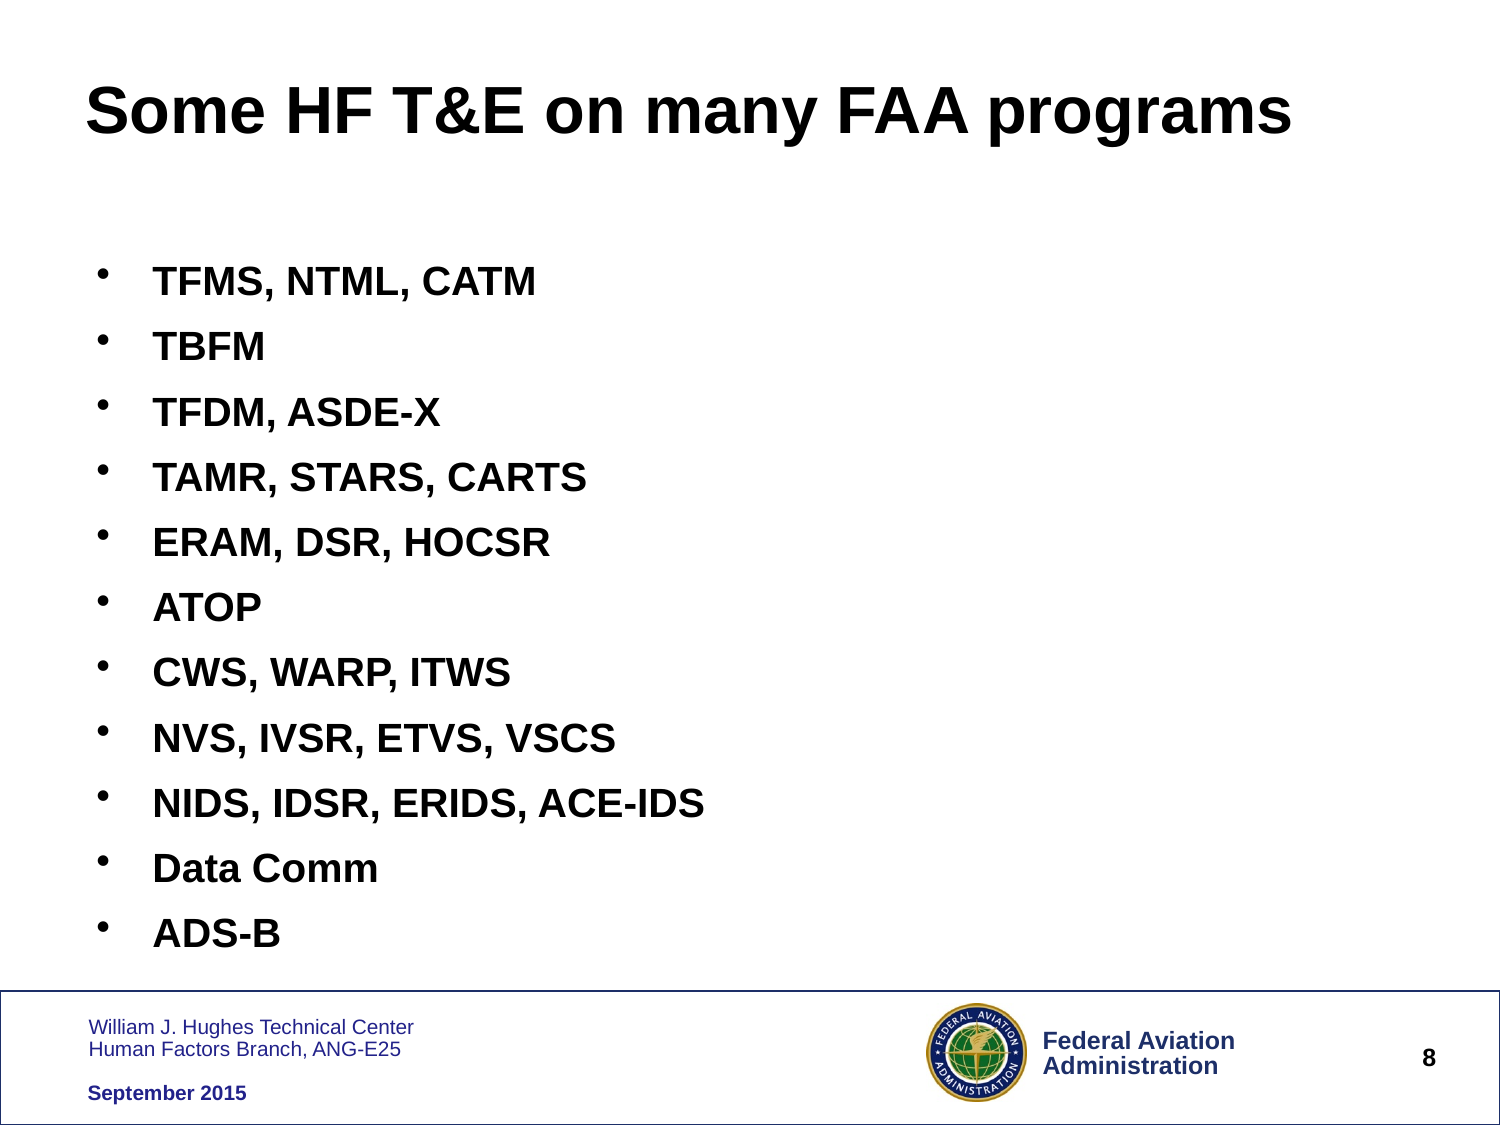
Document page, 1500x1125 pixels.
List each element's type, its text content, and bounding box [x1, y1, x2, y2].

picture [926, 1003, 1027, 1102]
list TFMS, NTML, CATM TBFM TFDM, ASDE-X TAMR, STARS, CARTS ERAM, DSR, HOCSR ATOP CWS, WARP, ITWS NVS, IVSR, ETVS, VSCS NIDS, IDSR, ERIDS, ACE-IDS Data Comm ADS-B [81, 247, 1402, 968]
title Some HF T&E on many FAA programs [70, 56, 1461, 157]
